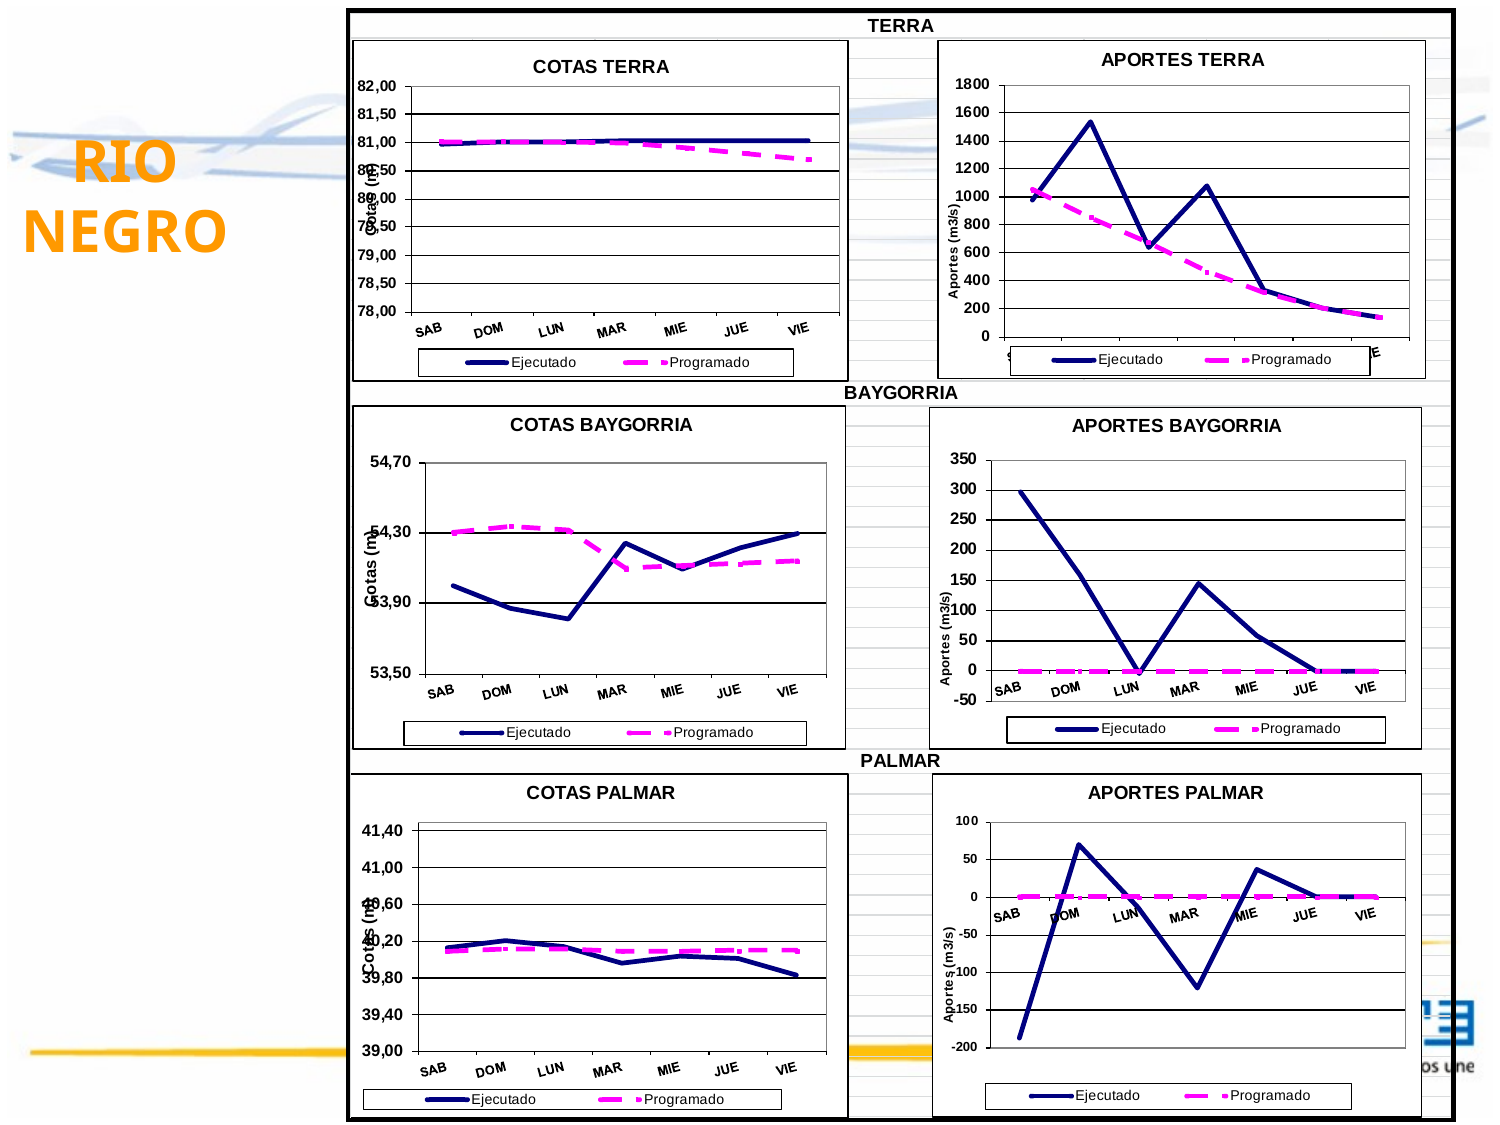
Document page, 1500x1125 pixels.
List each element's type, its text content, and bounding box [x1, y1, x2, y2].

title RIO NEGRO [0, 0, 251, 388]
picture [7, 6, 1493, 1118]
picture [349, 12, 1452, 1118]
